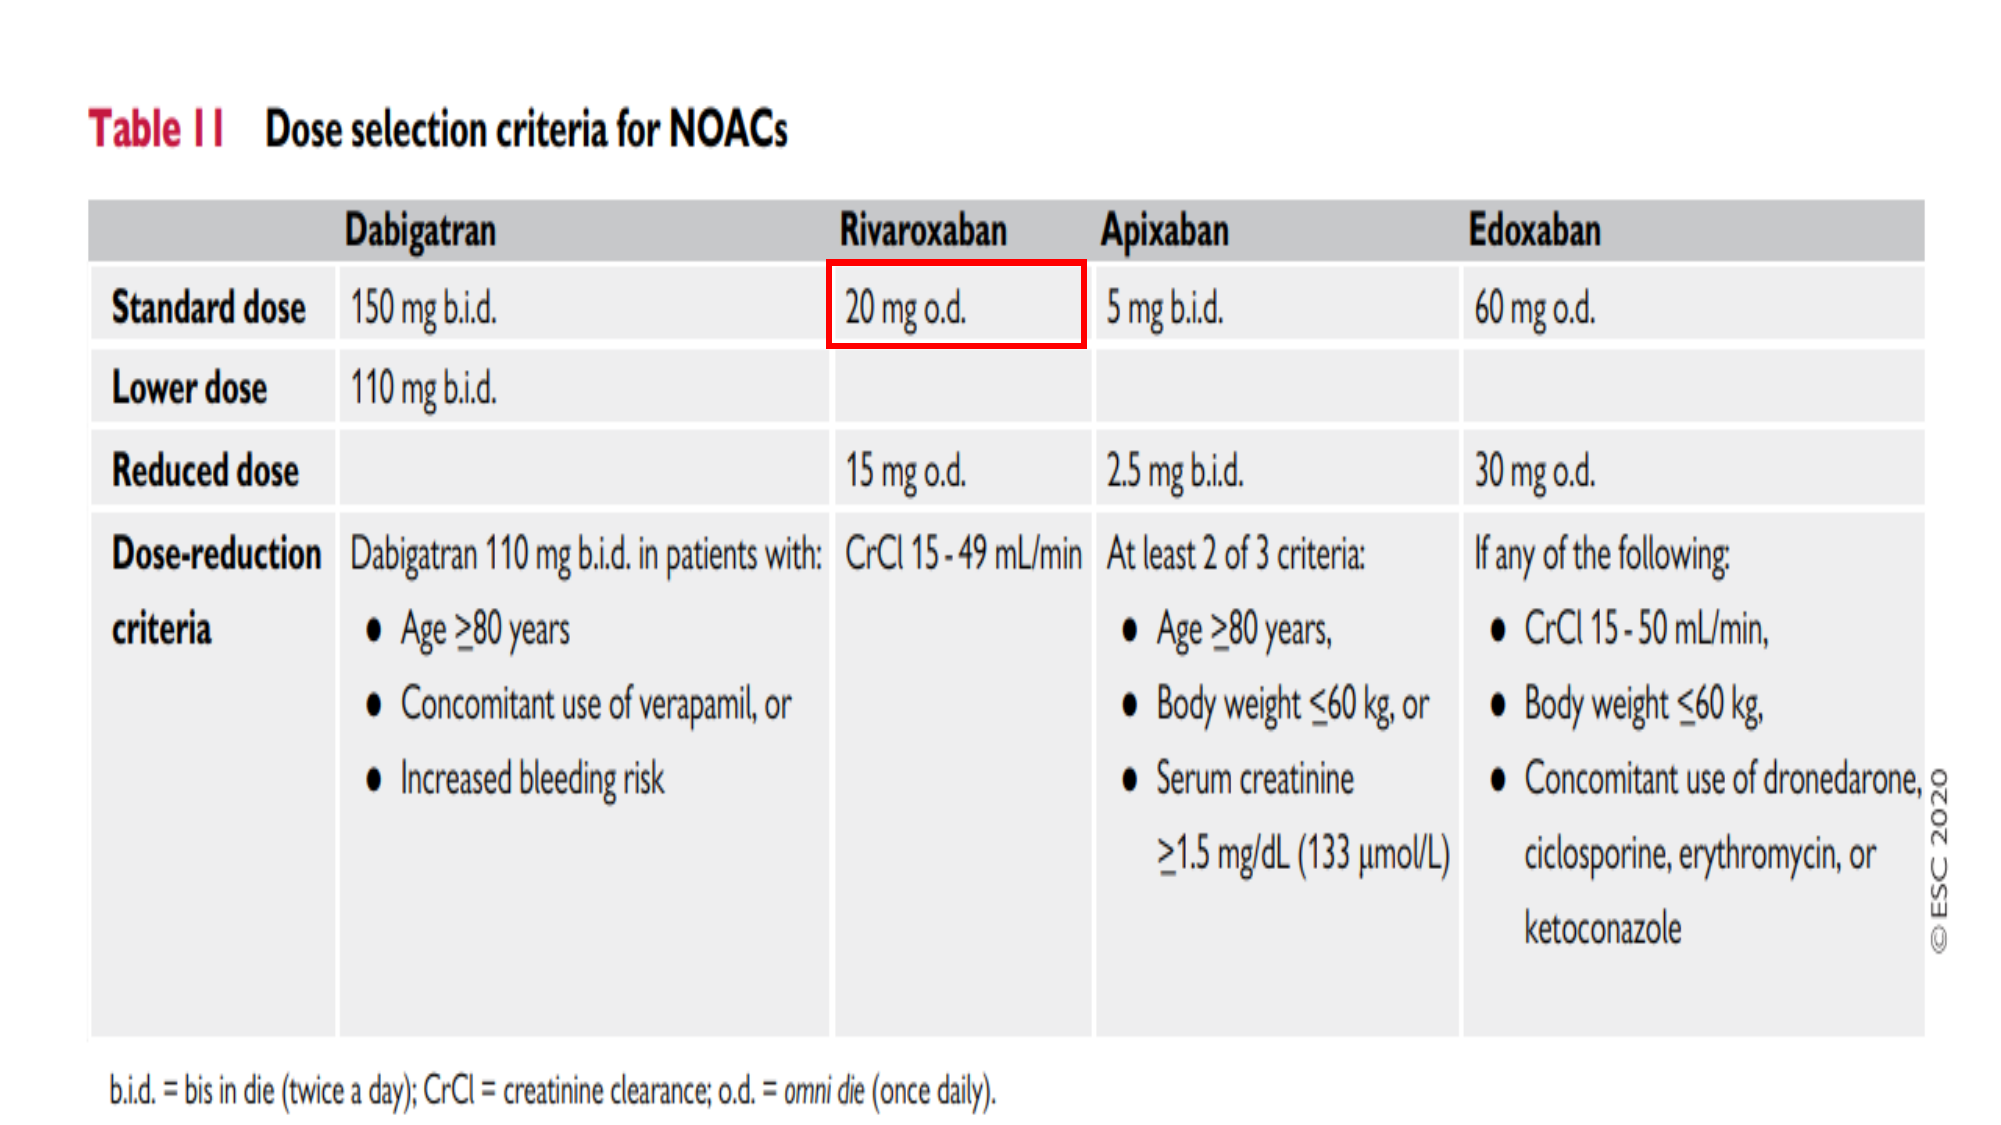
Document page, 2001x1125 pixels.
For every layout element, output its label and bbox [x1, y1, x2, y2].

picture [82, 82, 1955, 1125]
